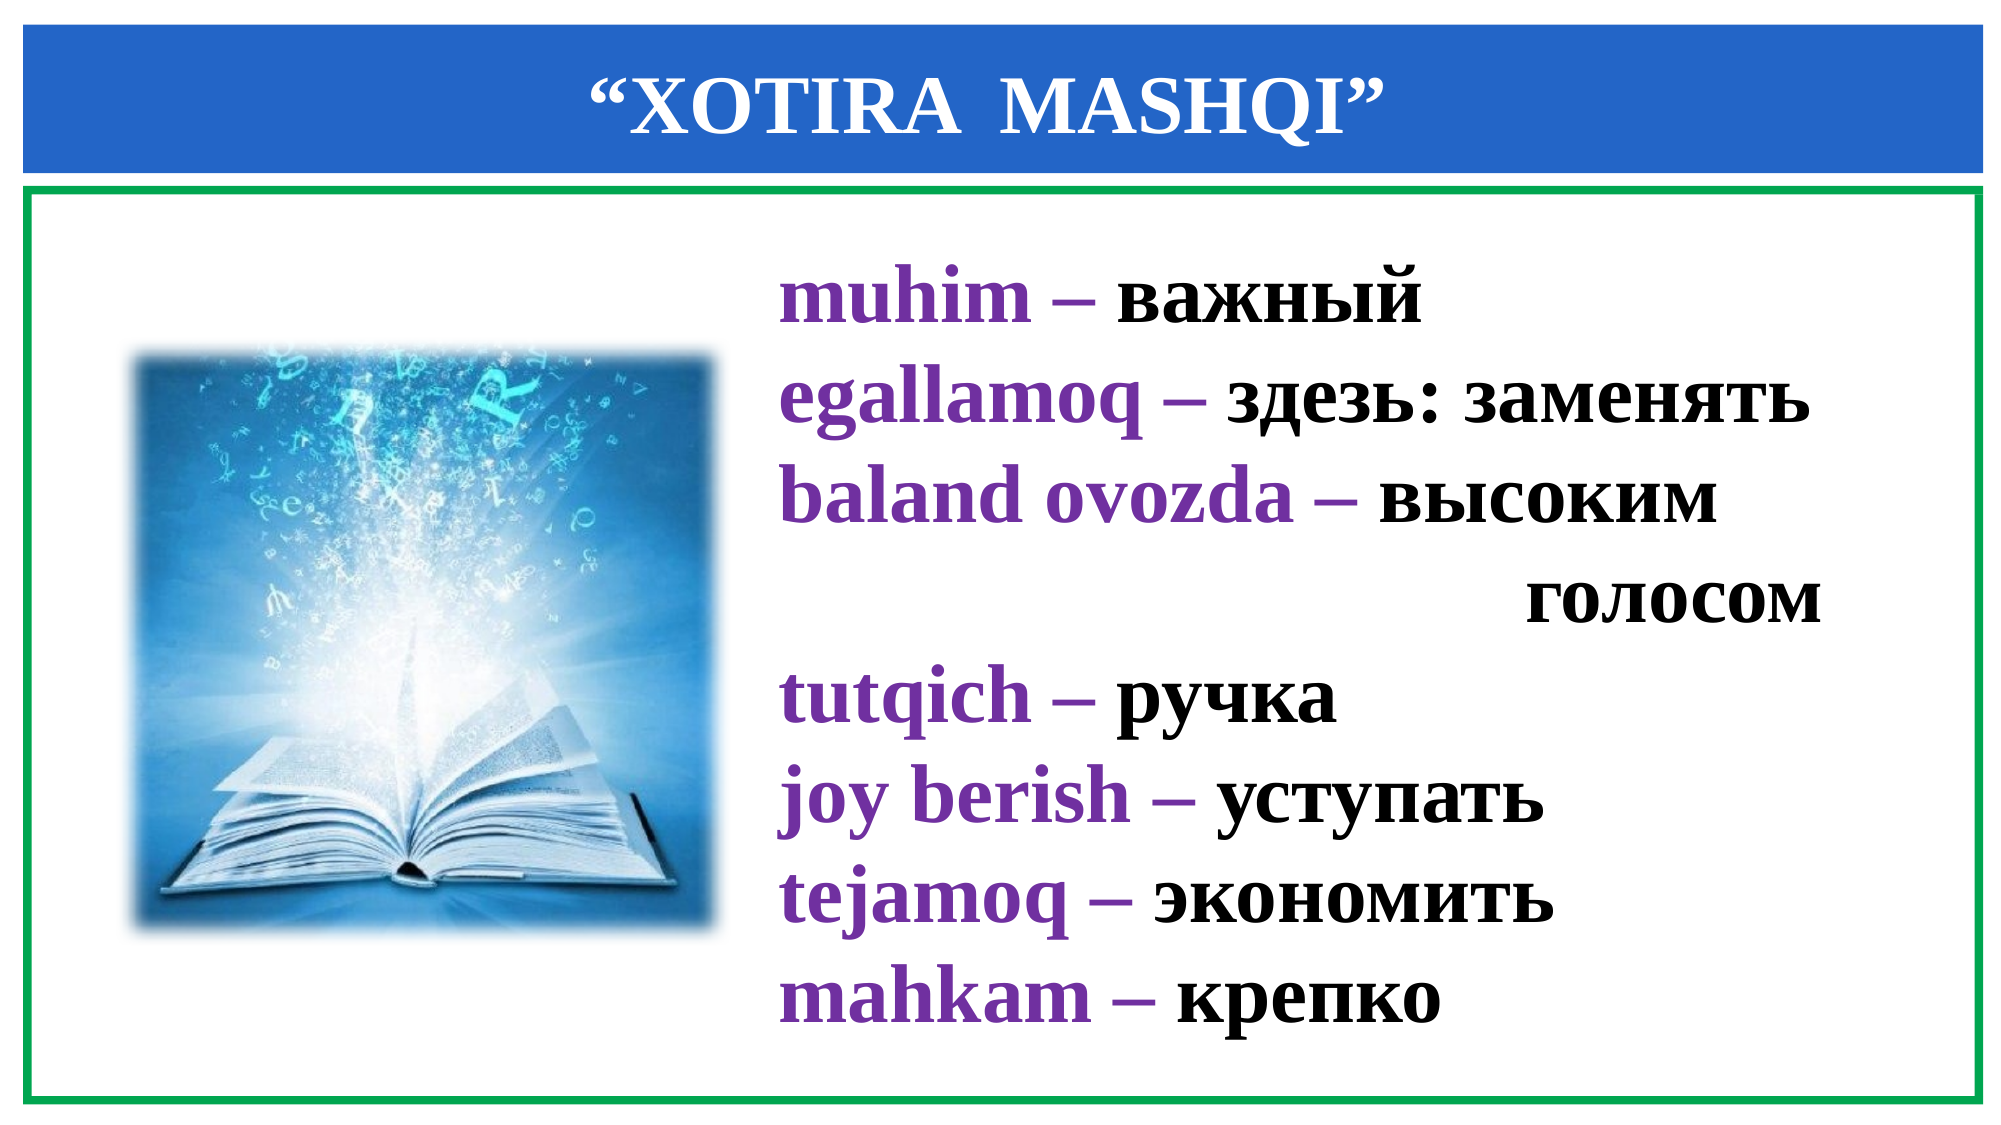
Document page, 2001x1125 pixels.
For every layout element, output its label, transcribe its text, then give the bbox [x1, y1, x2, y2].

text_box “XOTIRA MASHQI” [208, 42, 1768, 158]
picture [115, 337, 731, 946]
text_box muhim – важный egallamoq – здезь: заменять baland ovozda – высоким голосом tutqich – ручка joy berish – уступать tejamoq – экономить mahkam – крепко [763, 231, 1870, 1047]
